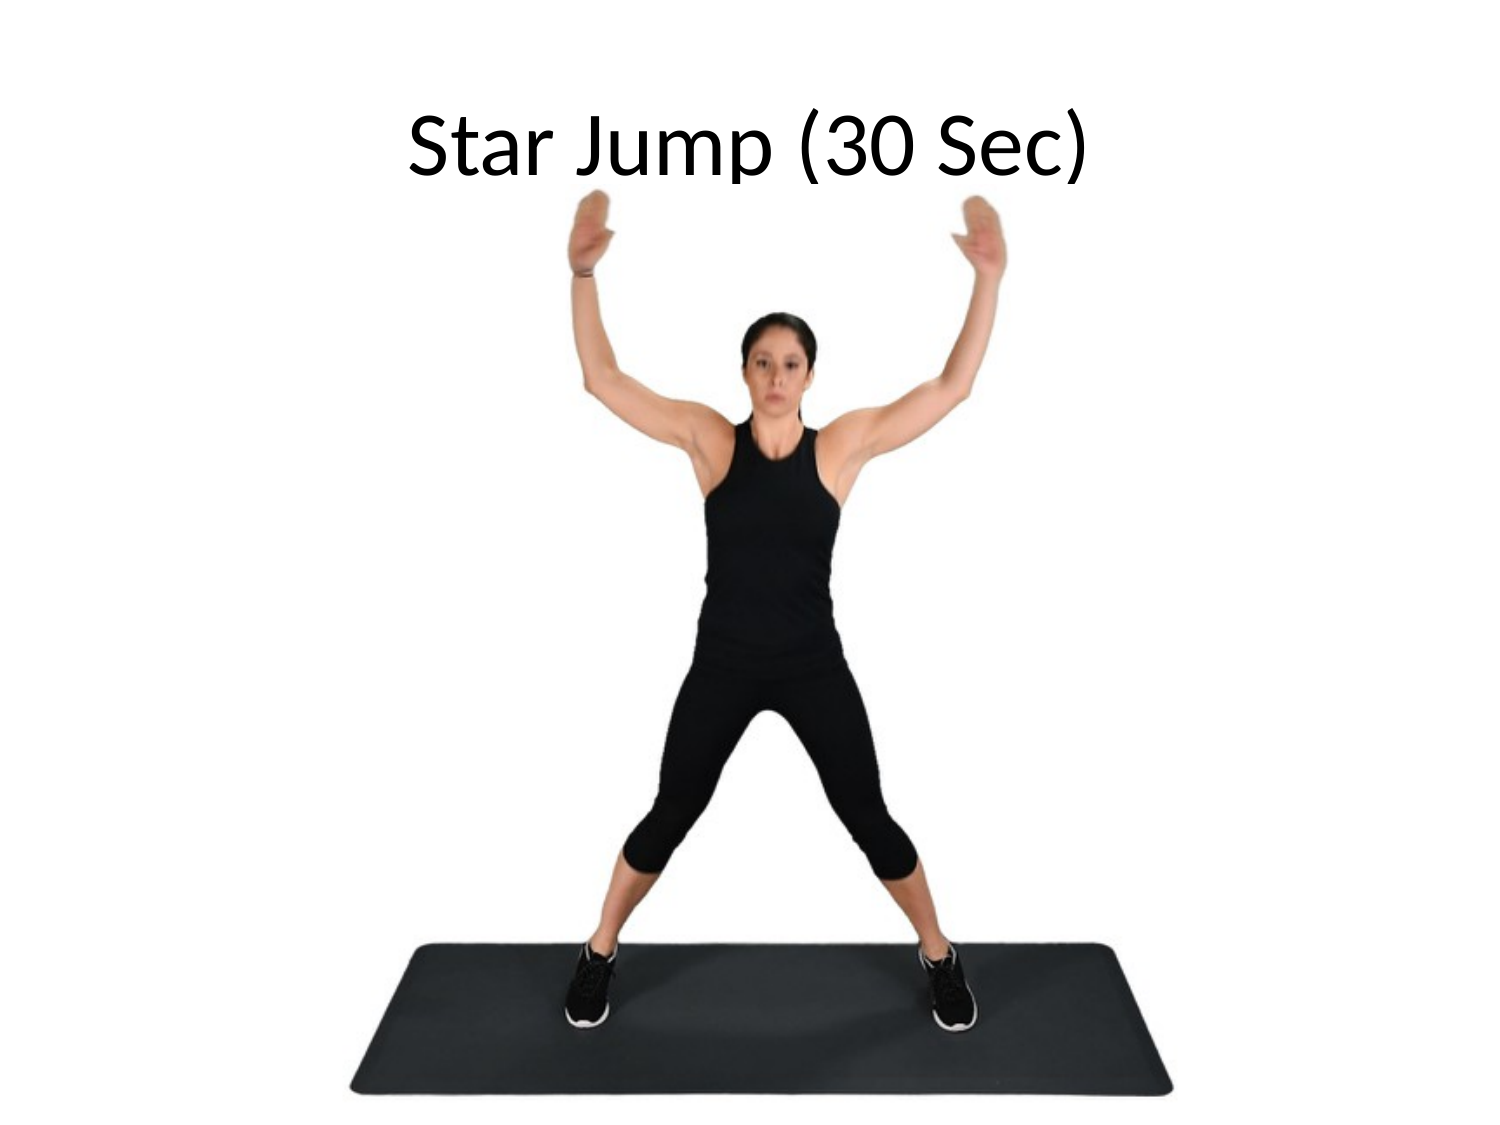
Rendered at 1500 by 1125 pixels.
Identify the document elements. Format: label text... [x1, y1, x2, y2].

title Star Jump (30 Sec) [75, 45, 1425, 233]
picture [241, 184, 1294, 1123]
